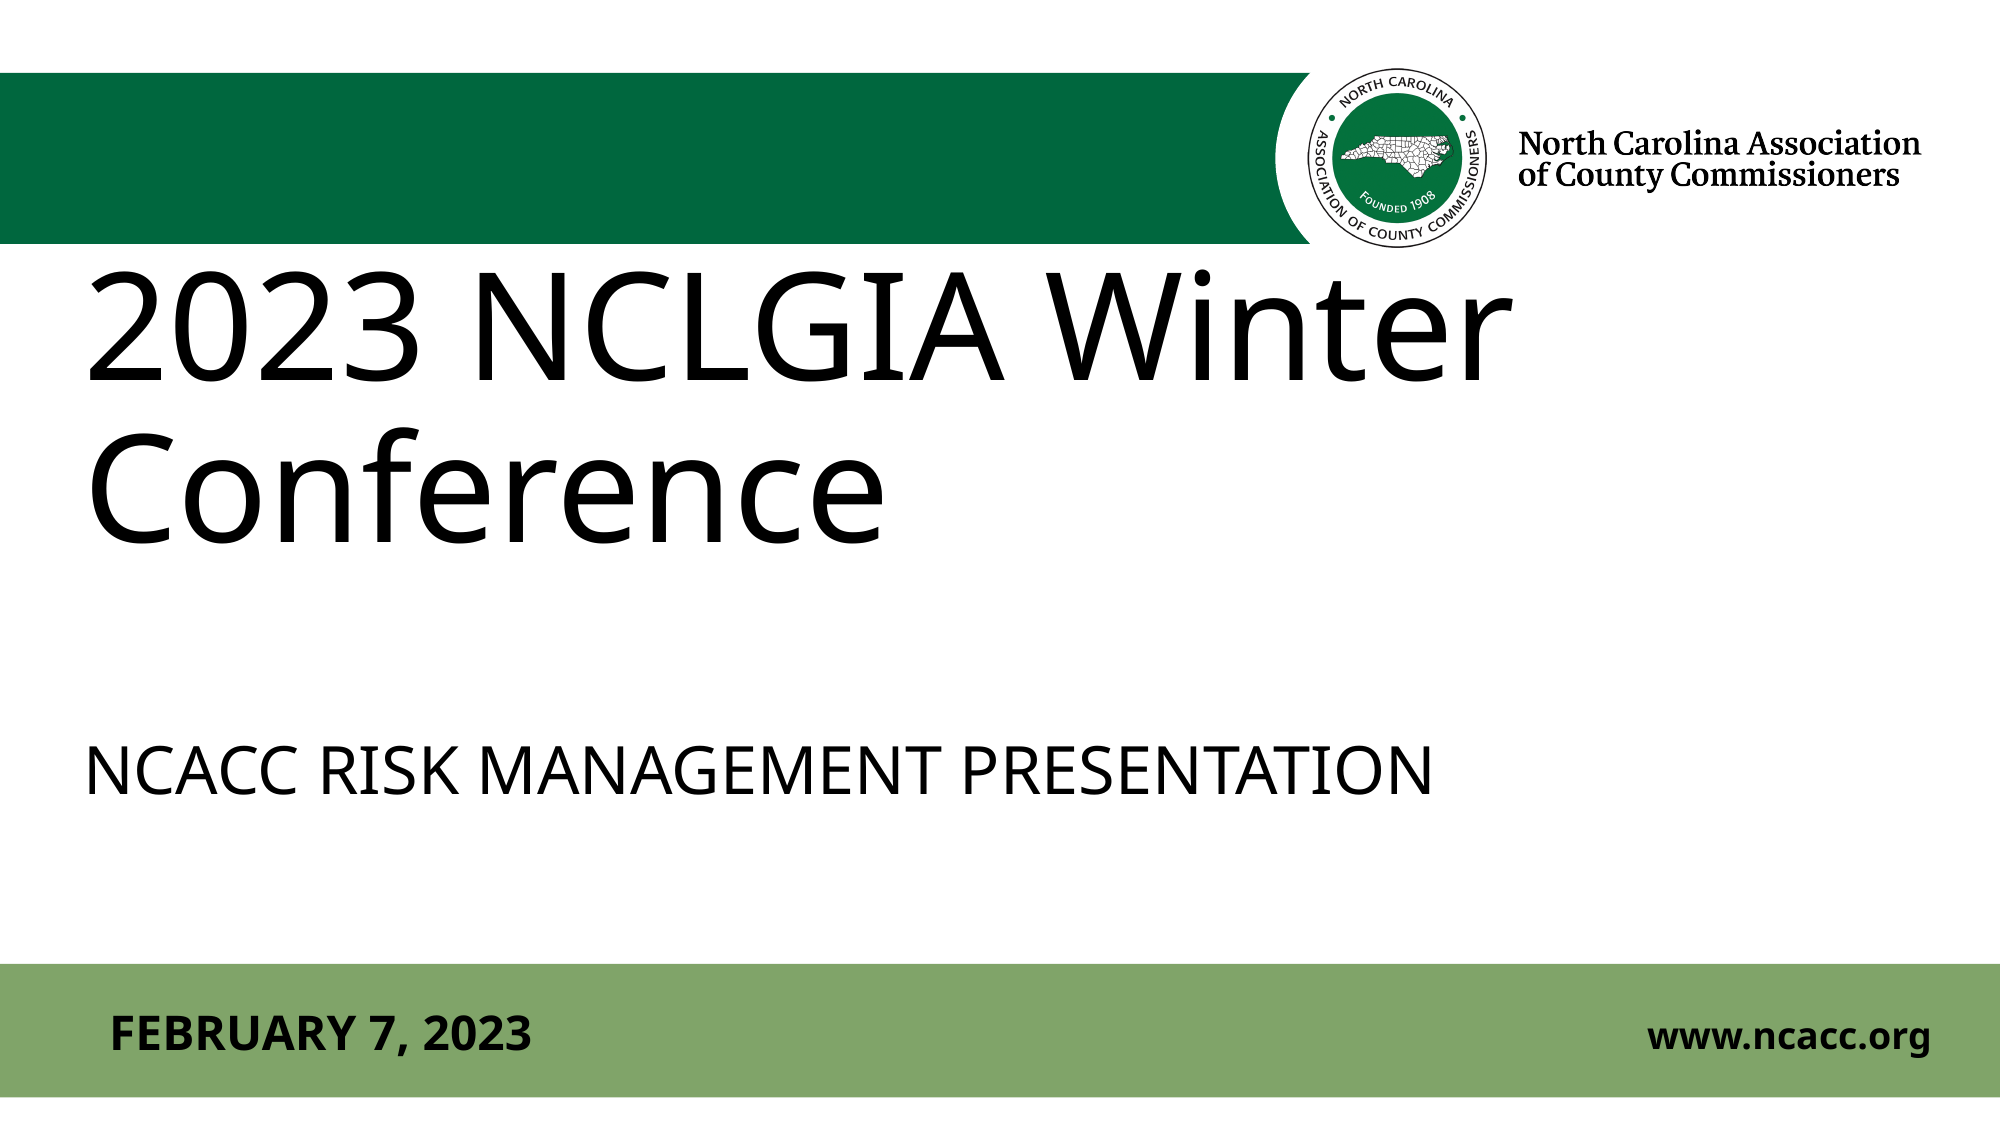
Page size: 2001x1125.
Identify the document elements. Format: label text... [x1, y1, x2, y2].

text_box www.ncacc.org [1501, 1004, 1947, 1065]
text_box [1274, 110, 1284, 207]
title 2023 NCLGIA Winter Conference NCACC RISK MANAGEMENT PRESENTATION [68, 345, 1821, 817]
picture [1284, 0, 1947, 325]
text_box [0, 963, 2000, 1099]
text_box [0, 72, 1284, 245]
subtitle FEBRUARY 7, 2023 [94, 1001, 894, 1069]
